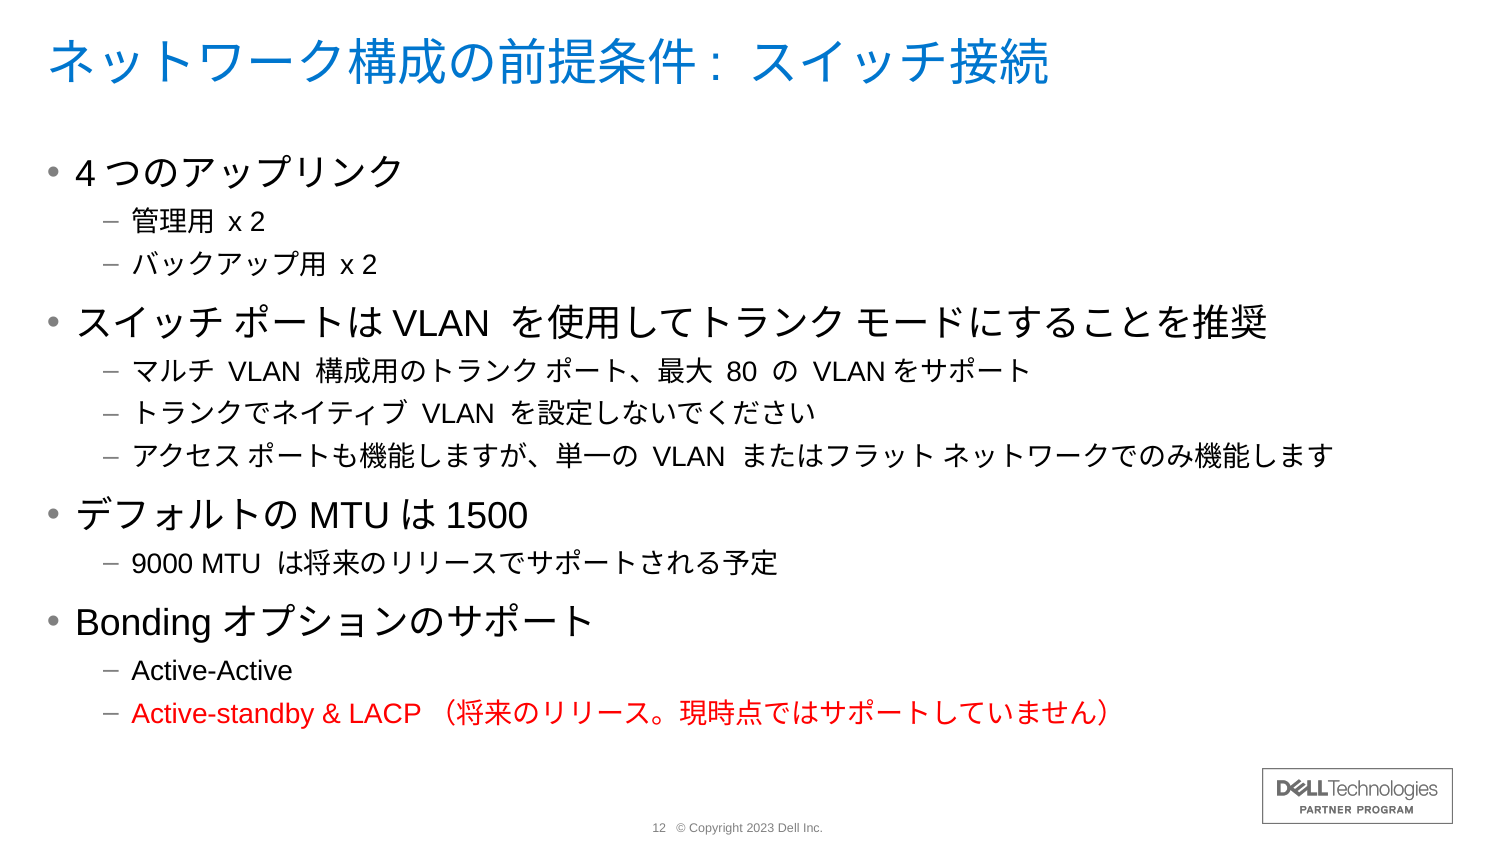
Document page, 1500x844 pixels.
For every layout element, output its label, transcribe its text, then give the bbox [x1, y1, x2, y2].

list 4つのアップリンク 管理用 x 2 バックアップ用 x 2 スイッチ ポートはVLAN を使用してトランク モードにすることを推奨 マルチ VLAN 構成用のトランク ポート、最大 80 の VLANをサポート トランクでネイティブ VLAN を設定しないでください アクセス ポートも機能しますが、単一の VLAN またはフラット ネットワークでのみ機能します デフォルトのMTUは1500 9000 MTU は将来のリリースでサポートされる予定 Bondingオプションのサポート Active-Active Active-standby & LACP（将来のリリース。現時点ではサポートしていません） [46, 148, 1454, 741]
title ネットワーク構成の前提条件: スイッチ接続 [46, 37, 1454, 92]
picture [1262, 768, 1453, 824]
